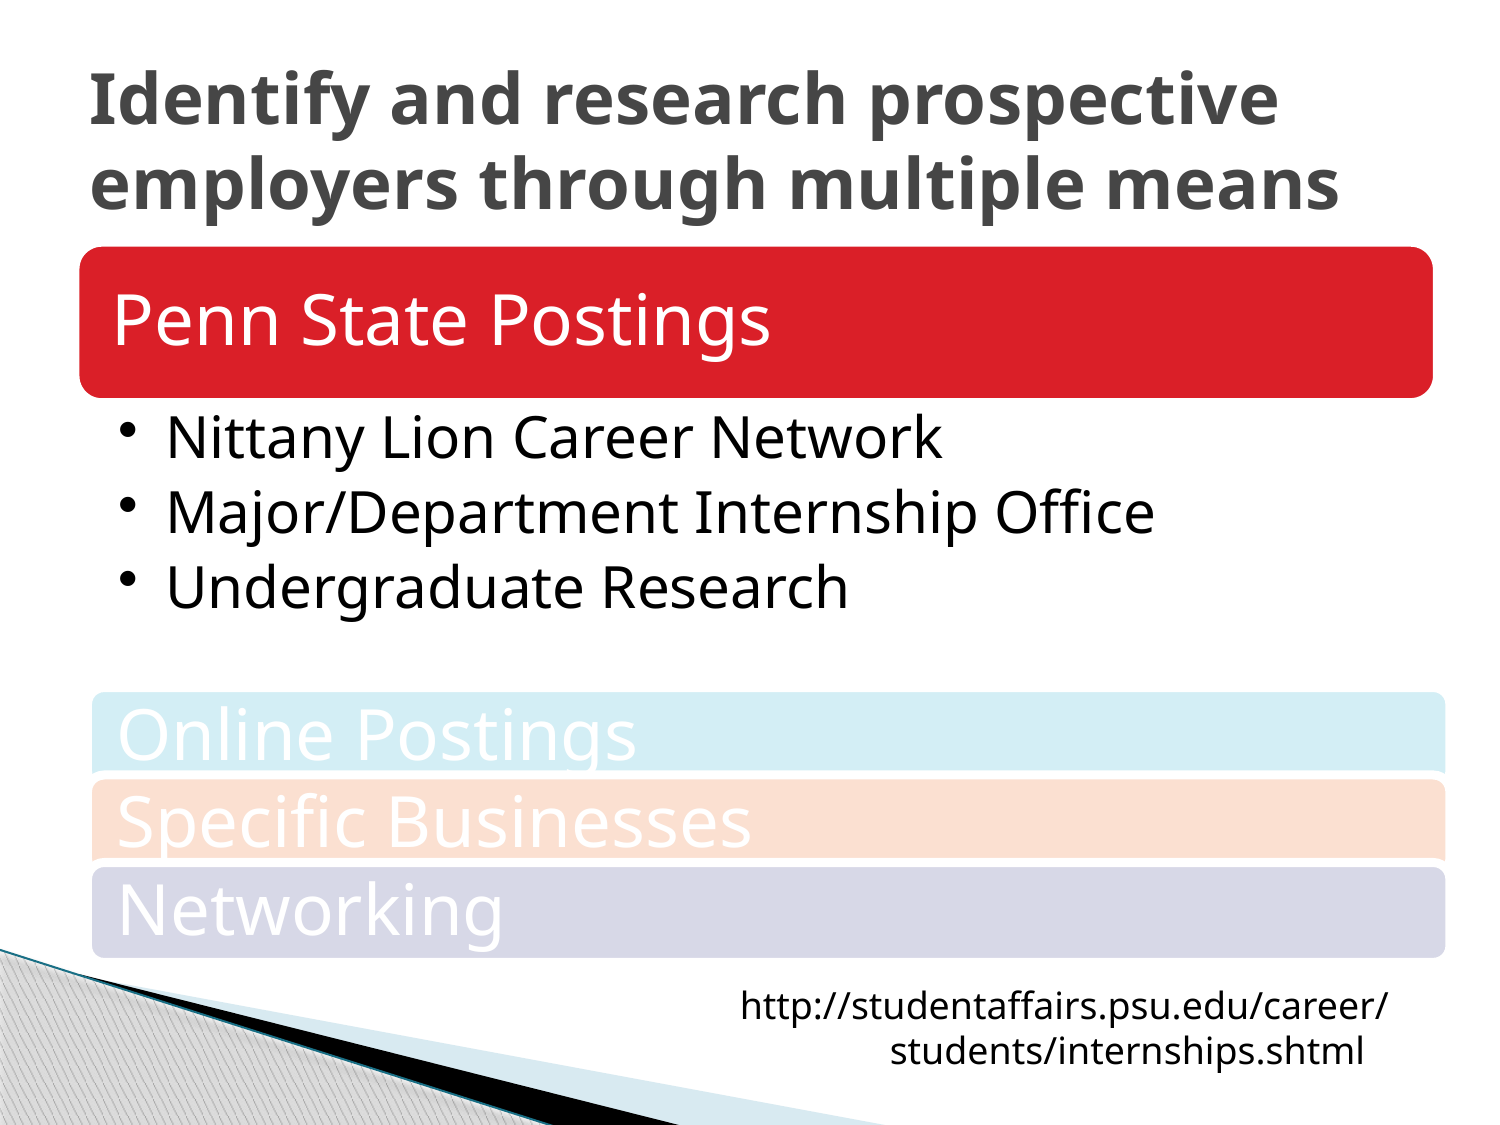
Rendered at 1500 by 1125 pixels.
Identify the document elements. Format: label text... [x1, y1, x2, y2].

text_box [87, 687, 1451, 774]
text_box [87, 774, 1451, 862]
title Identify and research prospective employers through multiple means [75, 45, 1425, 112]
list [74, 112, 1438, 826]
text_box http://studentaffairs.psu.edu/career/ students/internships.shtml [725, 974, 1450, 1080]
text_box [87, 862, 1451, 963]
